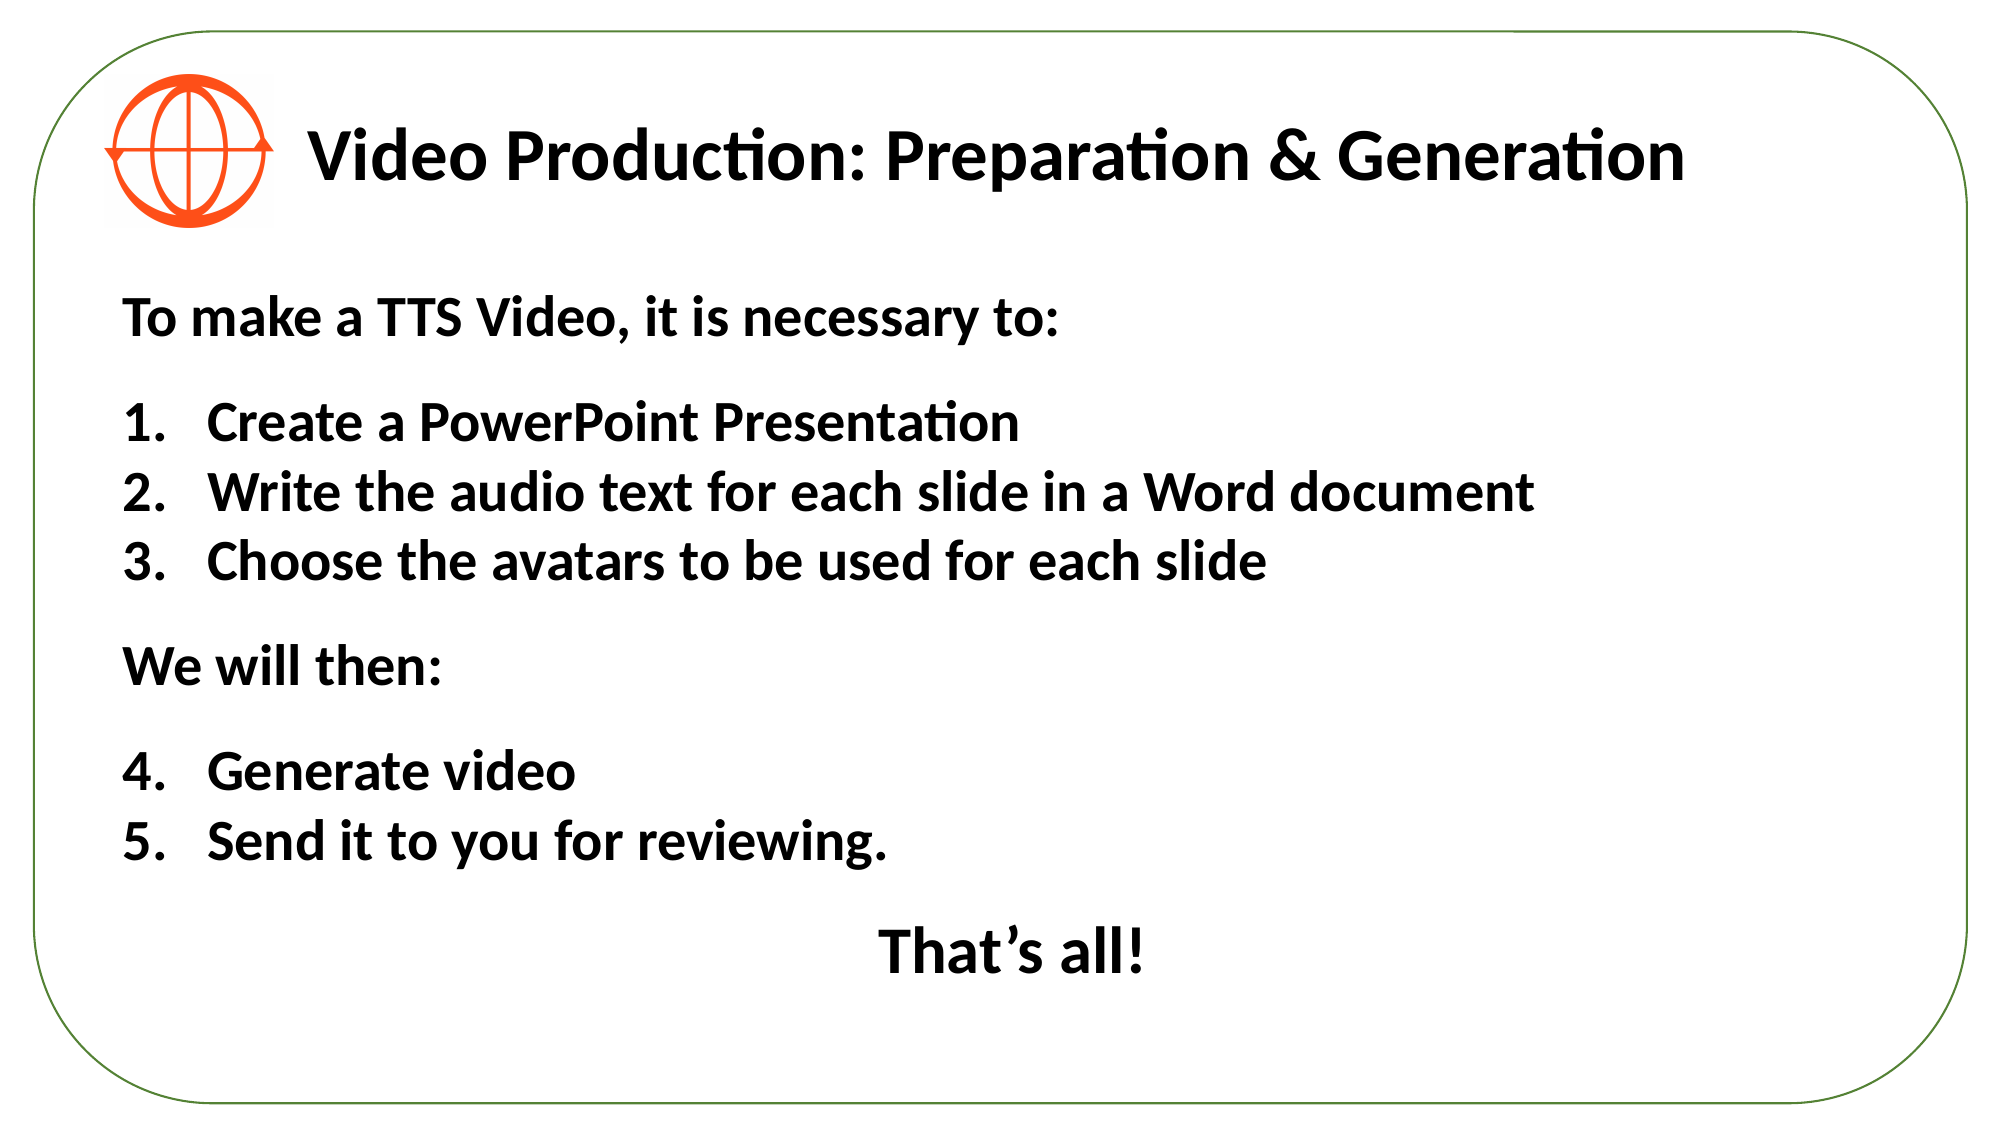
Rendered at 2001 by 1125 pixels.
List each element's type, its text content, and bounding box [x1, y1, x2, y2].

text_box To make a TTS Video, it is necessary to: Create a PowerPoint Presentation Write the audio text for each slide in a Word document Choose the avatars to be used for each slide We will then: Generate video Send it to you for reviewing. That’s all! [33, 270, 1918, 995]
picture [103, 74, 275, 228]
text_box Video Production: Preparation & Generation [292, 97, 1854, 203]
text_box [33, 31, 1967, 1104]
